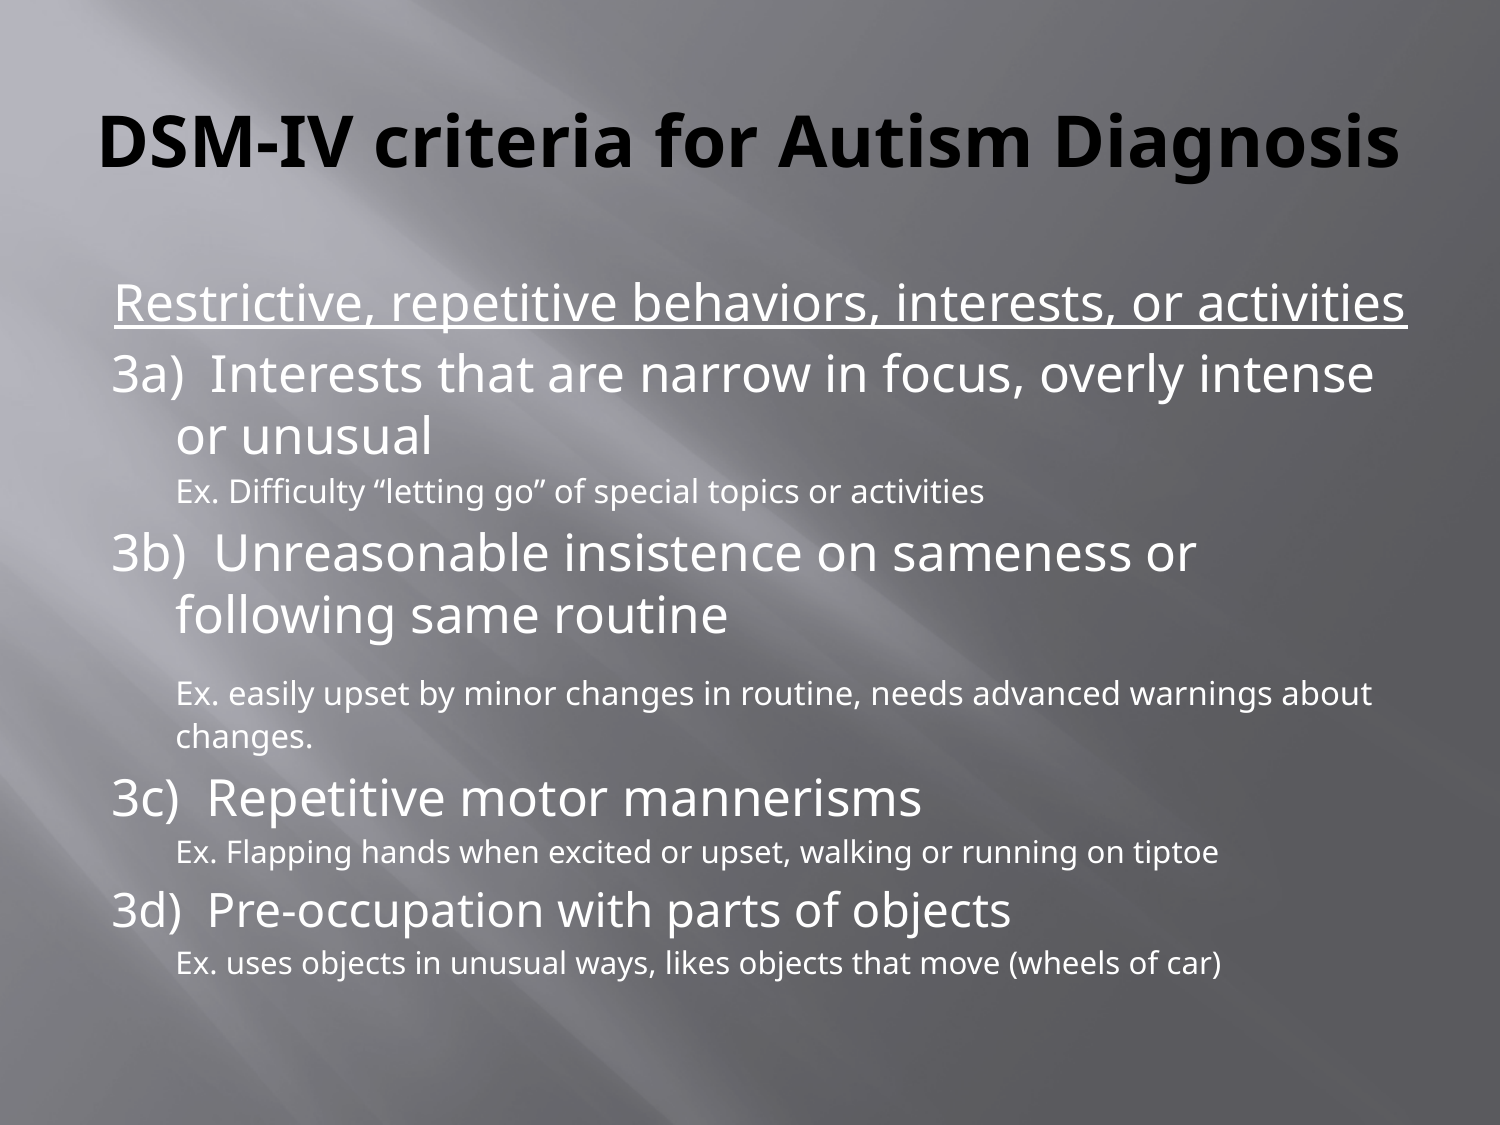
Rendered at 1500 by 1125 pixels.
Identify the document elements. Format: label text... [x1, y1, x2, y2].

title DSM-IV criteria for Autism Diagnosis [75, 45, 1425, 233]
list Restrictive, repetitive behaviors, interests, or activities 3a) Interests that are narrow in focus, overly intense or unusual Ex. Difficulty “letting go” of special topics or activities 3b) Unreasonable insistence on sameness or following same routine Ex. easily upset by minor changes in routine, needs advanced warnings about changes. 3c) Repetitive motor mannerisms Ex. Flapping hands when excited or upset, walking or running on tiptoe 3d) Pre-occupation with parts of objects Ex. uses objects in unusual ways, likes objects that move (wheels of car) [75, 262, 1425, 1035]
